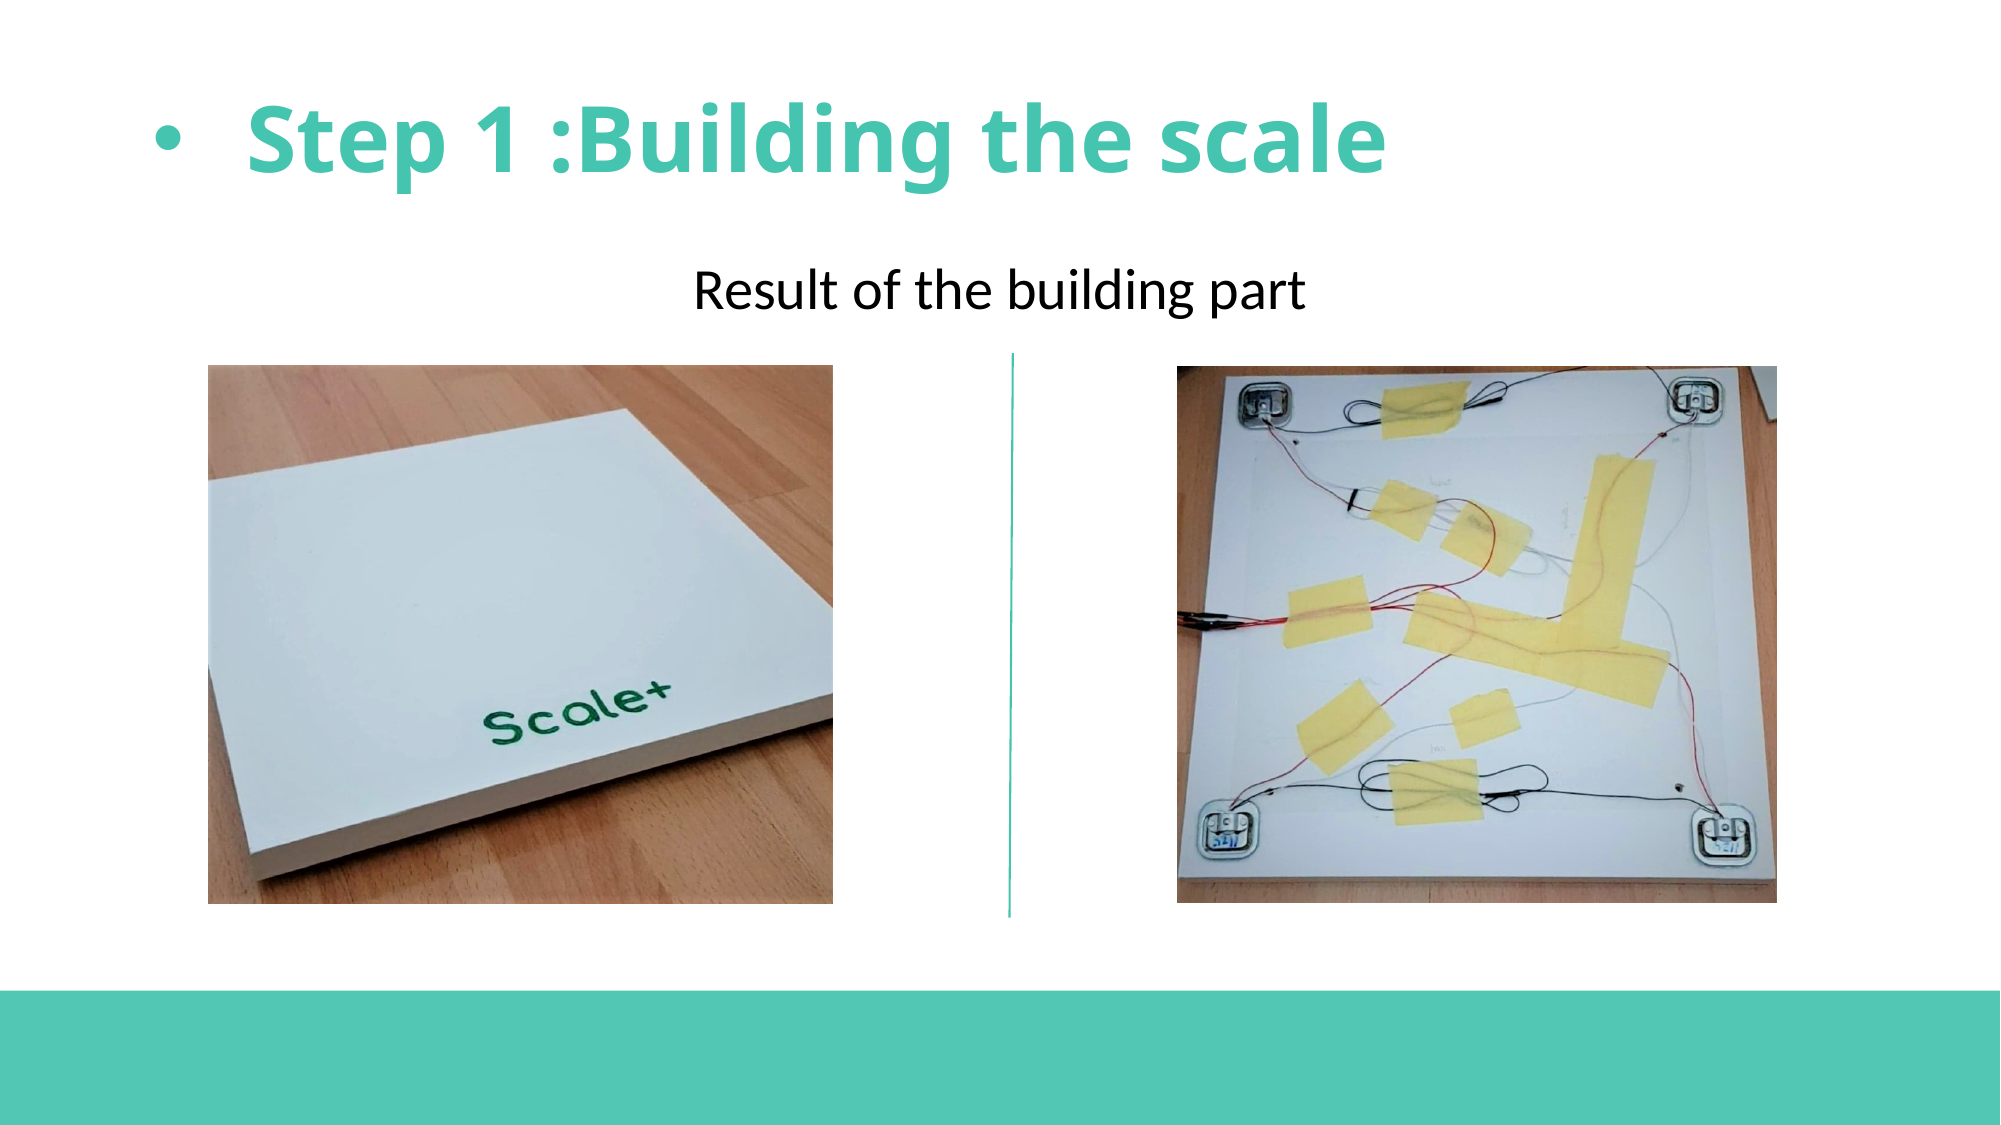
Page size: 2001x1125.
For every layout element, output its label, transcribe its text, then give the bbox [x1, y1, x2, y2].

title Step 1 :Building the scale [137, 33, 1863, 252]
text_box [0, 989, 2000, 1125]
picture [1177, 366, 1777, 903]
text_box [1009, 352, 1013, 918]
picture [208, 365, 833, 904]
text_box Result of the building part [678, 243, 2000, 329]
